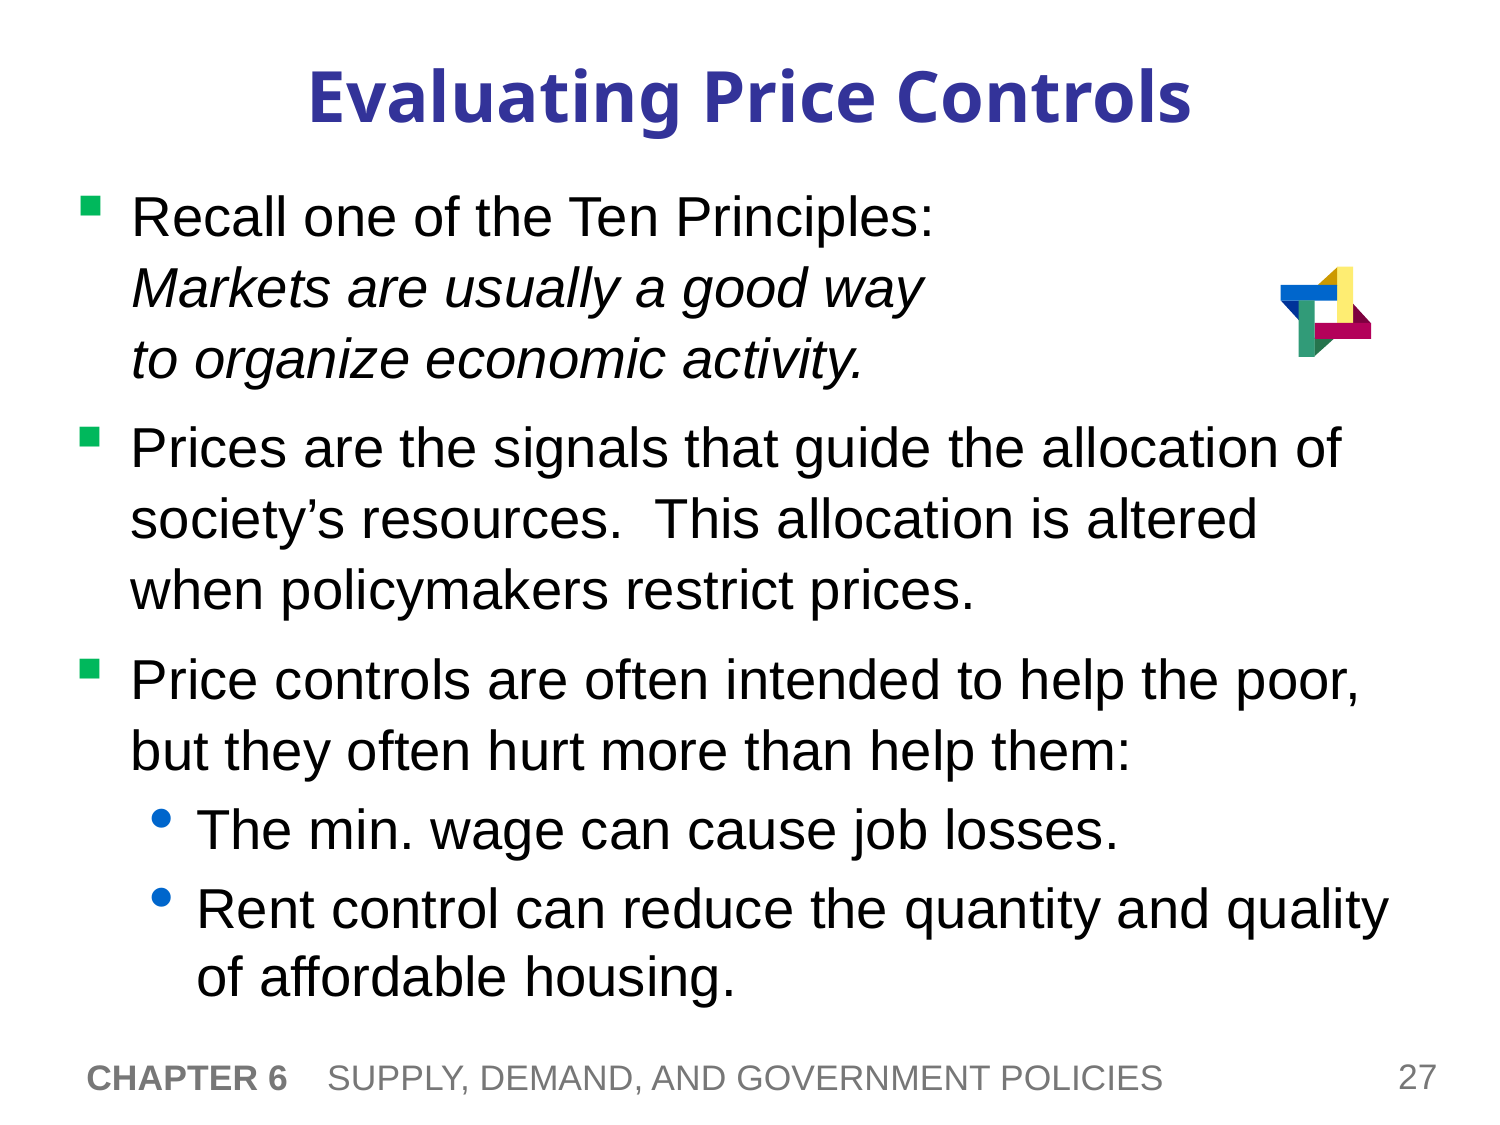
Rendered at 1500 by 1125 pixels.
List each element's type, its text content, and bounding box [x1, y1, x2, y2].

text_box Prices are the signals that guide the allocation of society’s resources. This allocation is altered when policymakers restrict prices. Price controls are often intended to help the poor, but they often hurt more than help them: The min. wage can cause job losses. Rent control can reduce the quantity and quality of affordable housing. [59, 400, 1410, 1042]
list Recall one of the Ten Principles: Markets are usually a good way to organize economic activity. [60, 169, 1411, 425]
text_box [1280, 266, 1372, 358]
footer CHAPTER 6 SUPPLY, DEMAND, AND GOVERNMENT POLICIES [71, 1043, 1360, 1110]
title Evaluating Price Controls [75, 41, 1425, 148]
